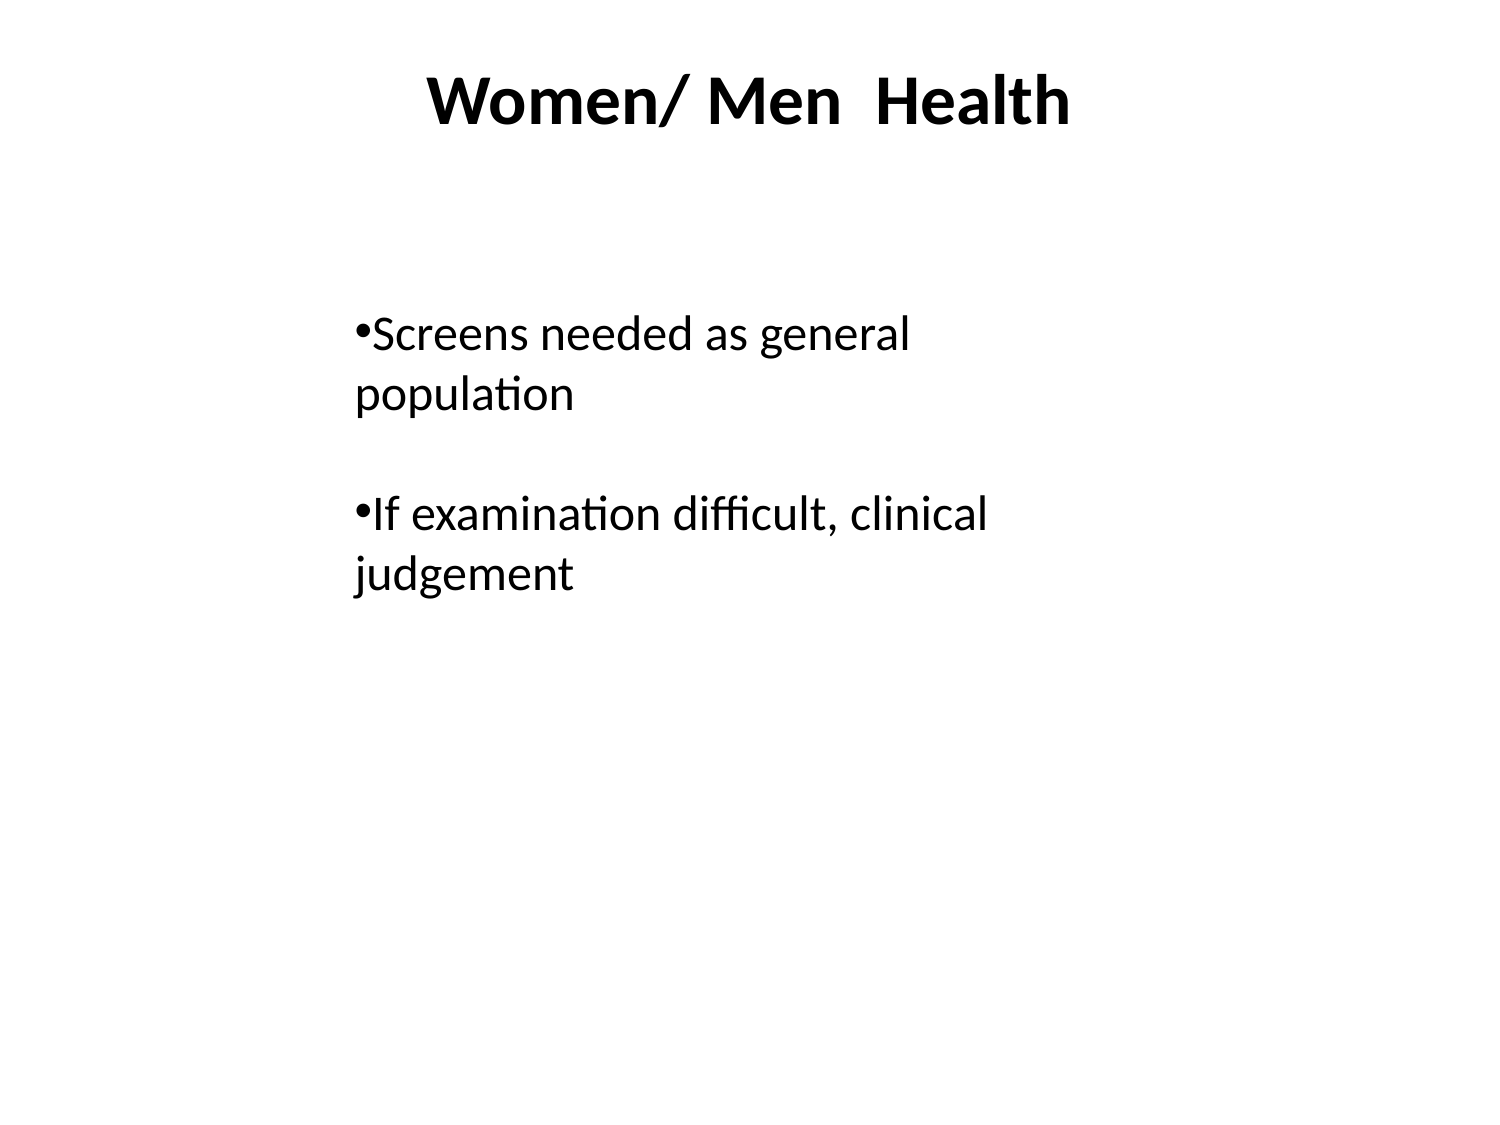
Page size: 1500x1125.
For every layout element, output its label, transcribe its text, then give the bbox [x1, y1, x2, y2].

text_box Screens needed as general population If examination difficult, clinical judgement [339, 292, 1090, 608]
title Women/ Men Health [75, 45, 1425, 233]
